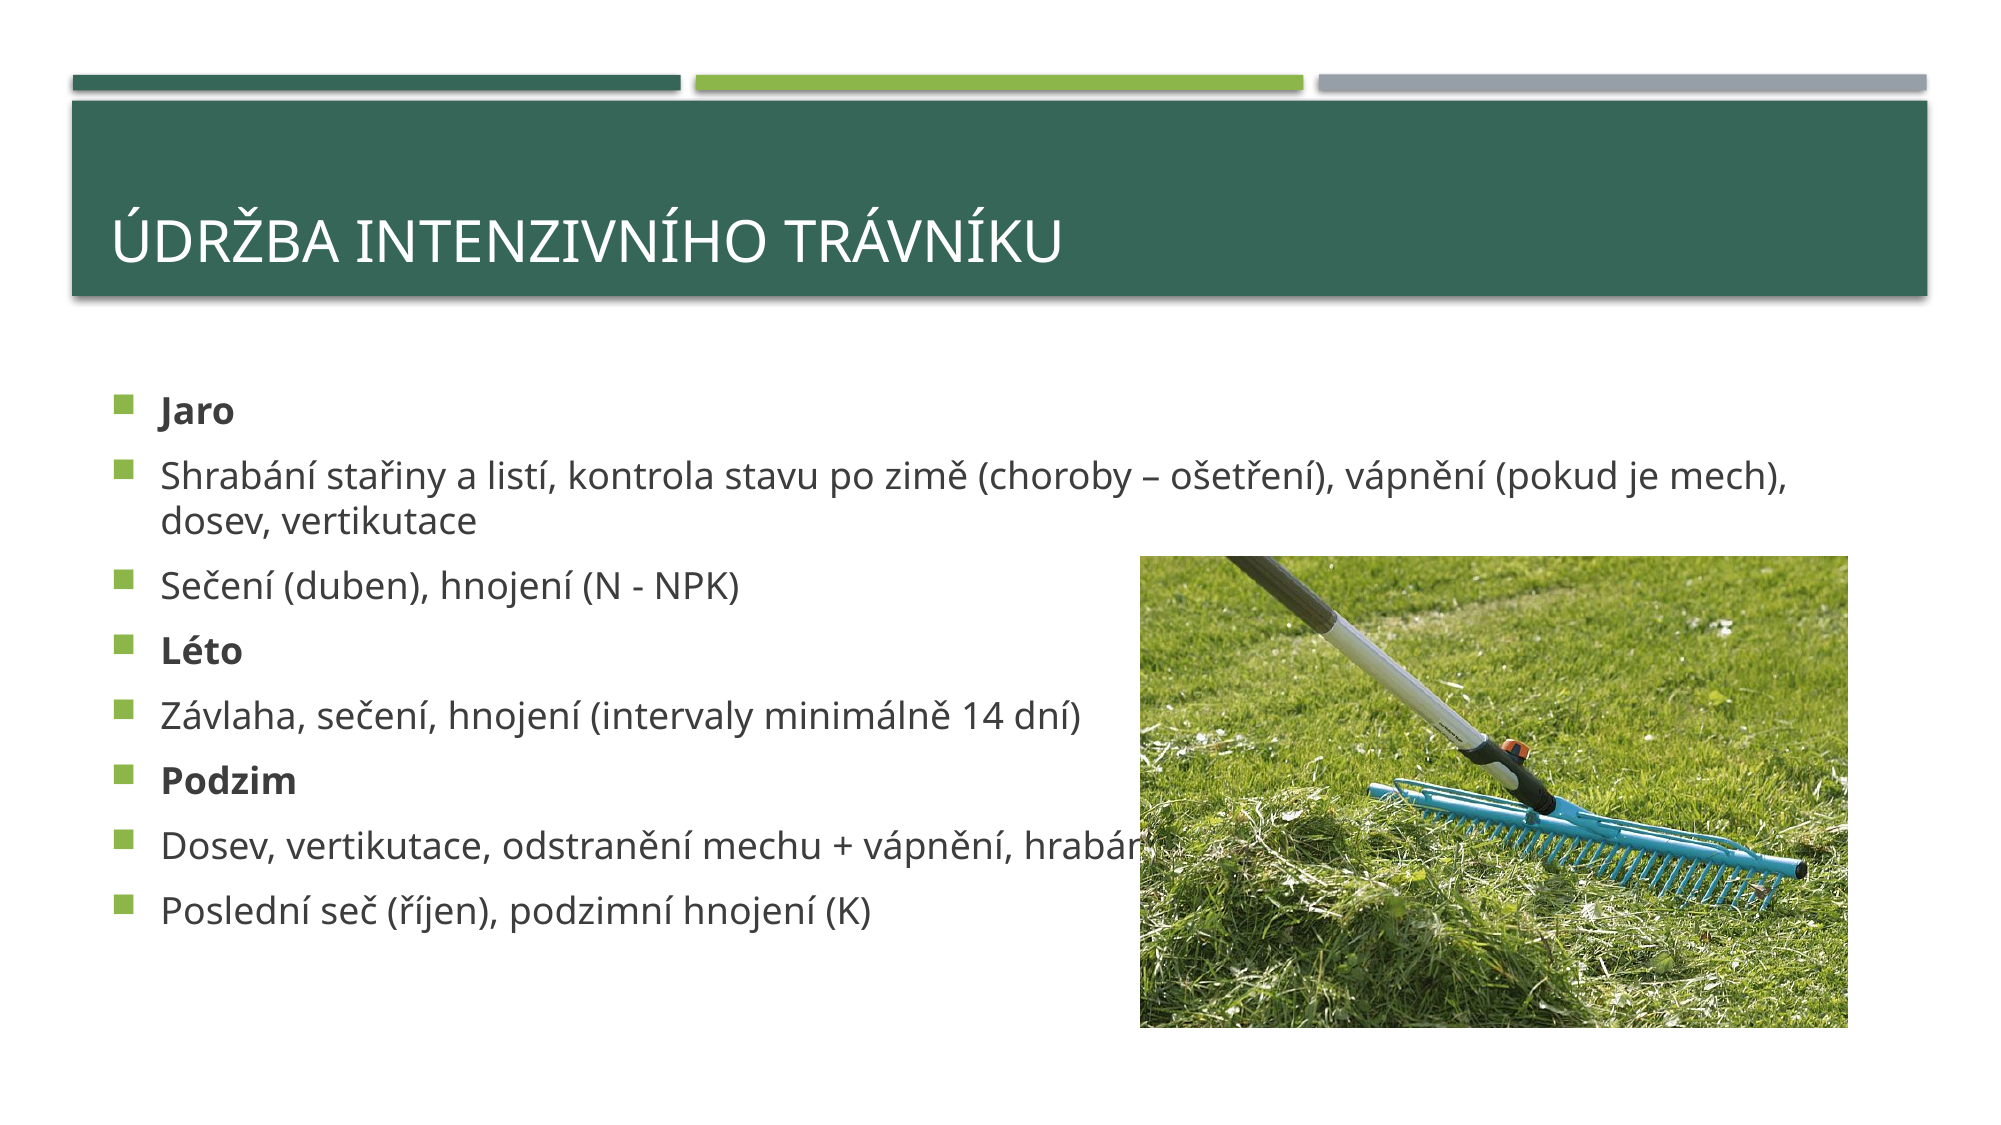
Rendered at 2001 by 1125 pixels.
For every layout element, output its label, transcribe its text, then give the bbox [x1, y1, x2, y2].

title Údržba intenzivního trávníku [95, 115, 1905, 282]
list Jaro Shrabání stařiny a listí, kontrola stavu po zimě (choroby – ošetření), vápnění (pokud je mech), dosev, vertikutace Sečení (duben), hnojení (N - NPK) Léto Závlaha, sečení, hnojení (intervaly minimálně 14 dní) Podzim Dosev, vertikutace, odstranění mechu + vápnění, hrabání listí Poslední seč (říjen), podzimní hnojení (K) [95, 357, 1905, 962]
picture [1140, 555, 1849, 1028]
